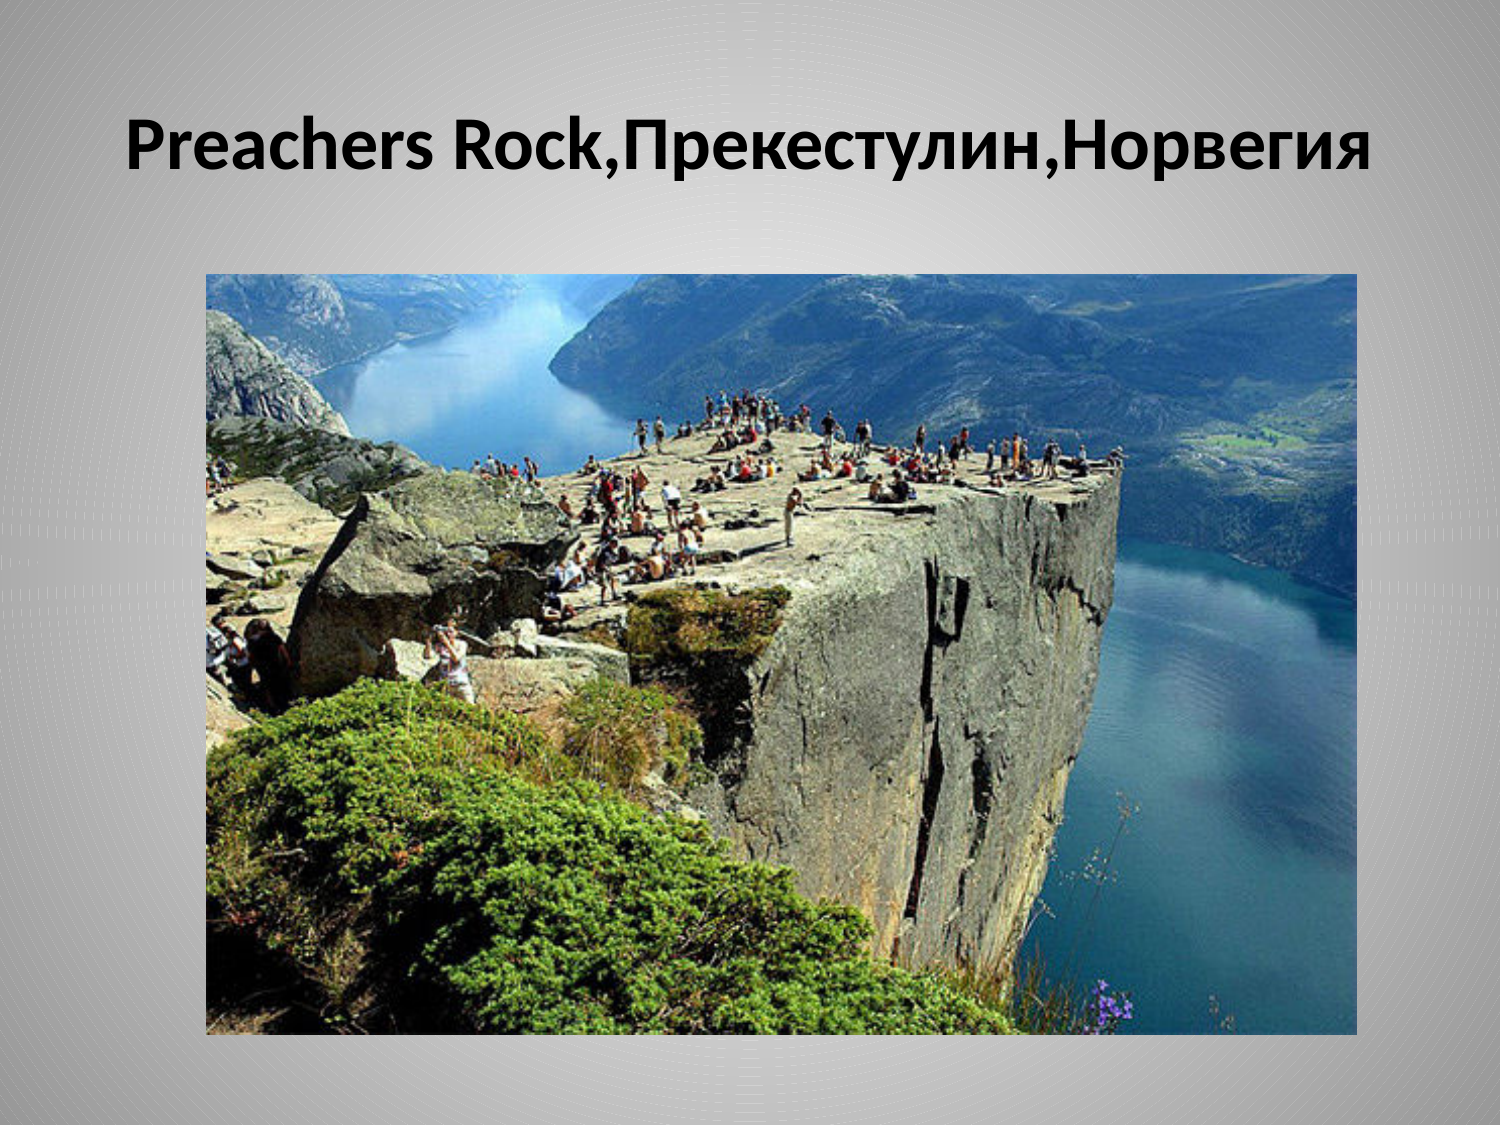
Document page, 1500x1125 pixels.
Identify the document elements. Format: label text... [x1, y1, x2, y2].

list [206, 273, 1357, 1036]
title Preachers Rock,Прекестулин,Норвегия [75, 45, 1425, 233]
